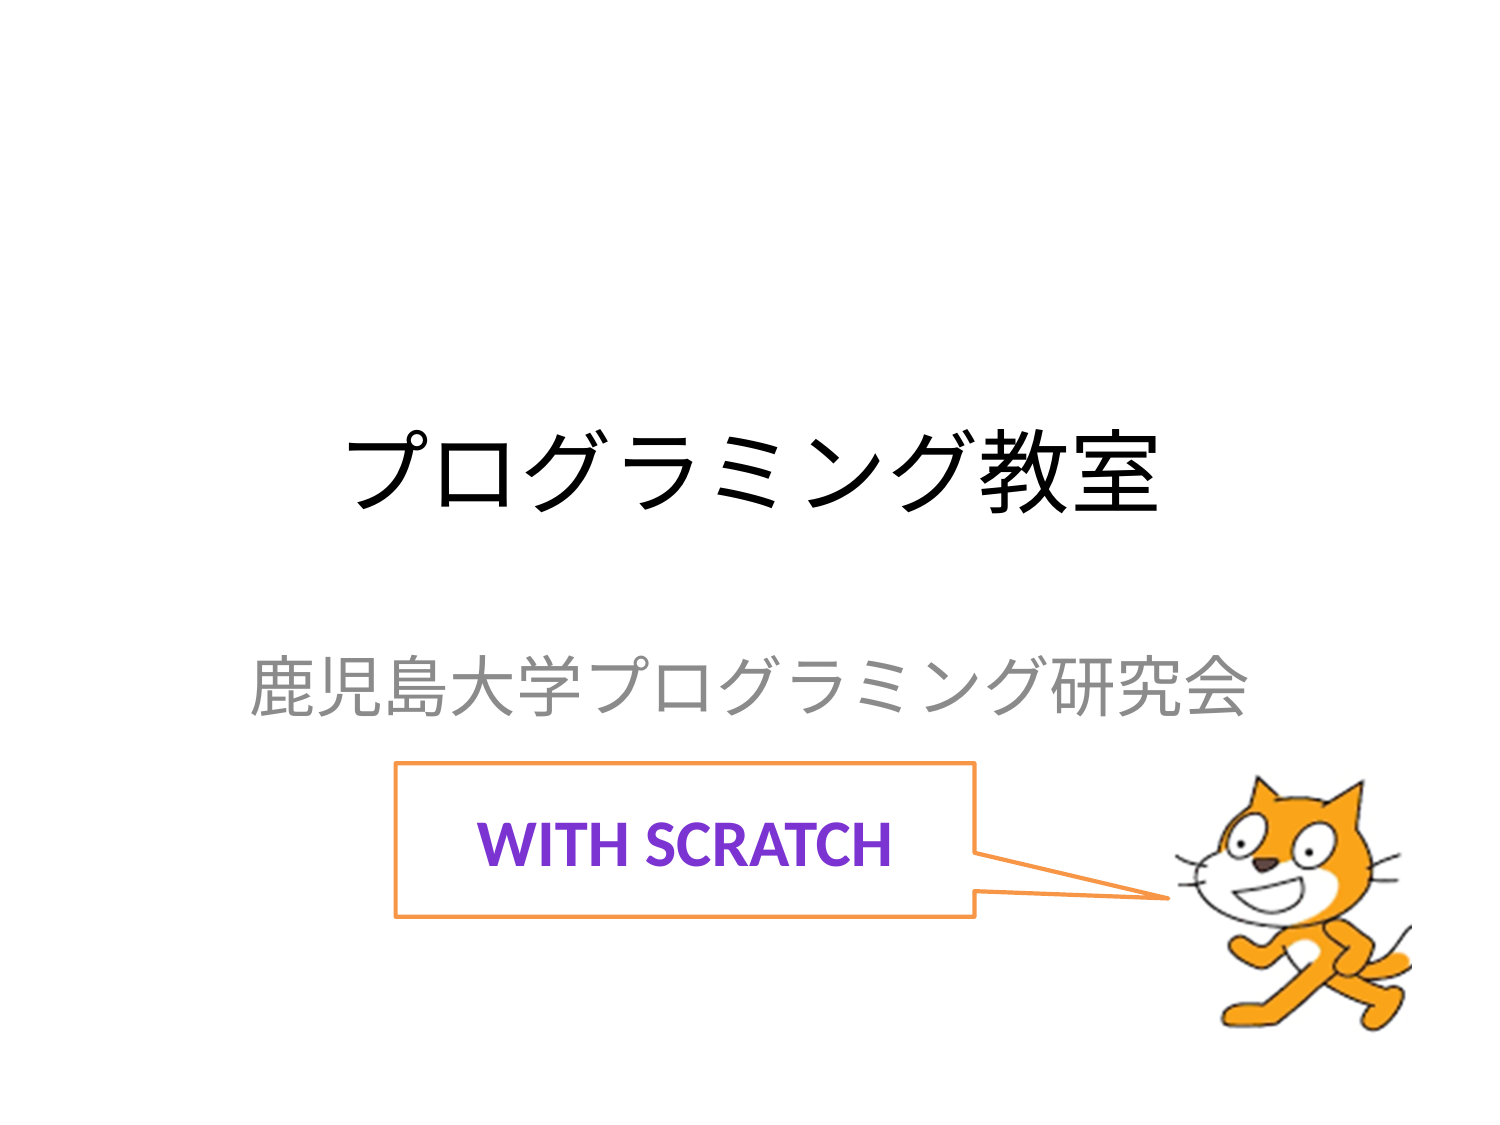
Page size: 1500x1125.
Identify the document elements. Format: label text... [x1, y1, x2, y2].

text_box with Scratch [393, 761, 1146, 919]
picture [1151, 763, 1412, 1047]
title プログラミング教室 [112, 349, 1388, 591]
subtitle 鹿児島大学プログラミング研究会 [225, 637, 1275, 925]
